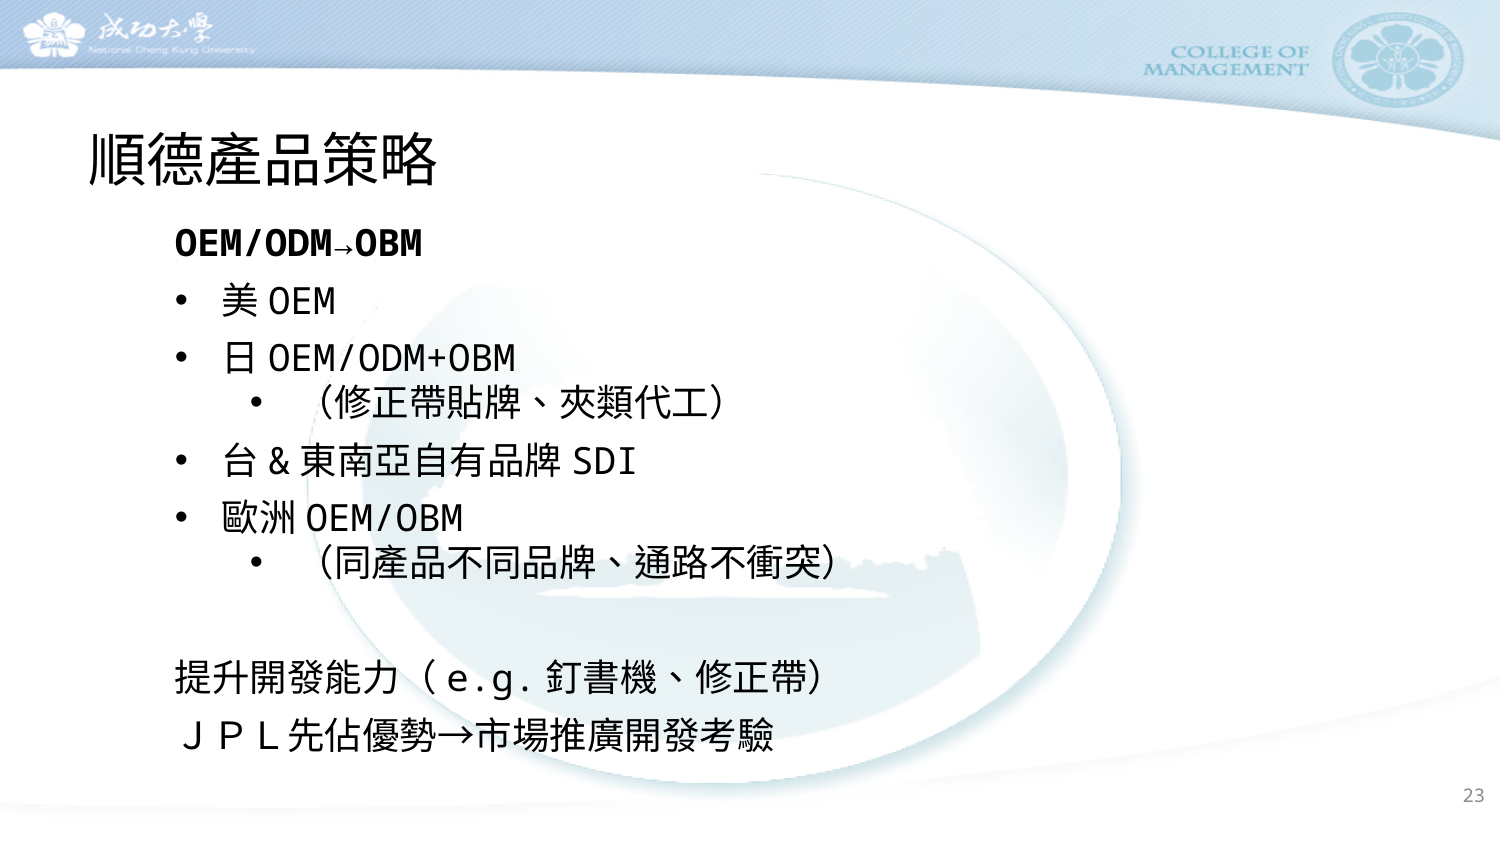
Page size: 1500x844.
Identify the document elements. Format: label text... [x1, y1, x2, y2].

slide_number 23 [1405, 749, 1500, 844]
picture [0, 0, 1500, 844]
list OEM/ODM→OBM 美OEM 日OEM/ODM+OBM （修正帶貼牌、夾類代工） 台&東南亞自有品牌SDI 歐洲OEM/OBM （同產品不同品牌、通路不衝突） 提升開發能力（e.g.釘書機、修正帶） ＪＰＬ先佔優勢→市場推廣開發考驗 [159, 204, 1244, 349]
title 順德產品策略 [73, 67, 1125, 208]
